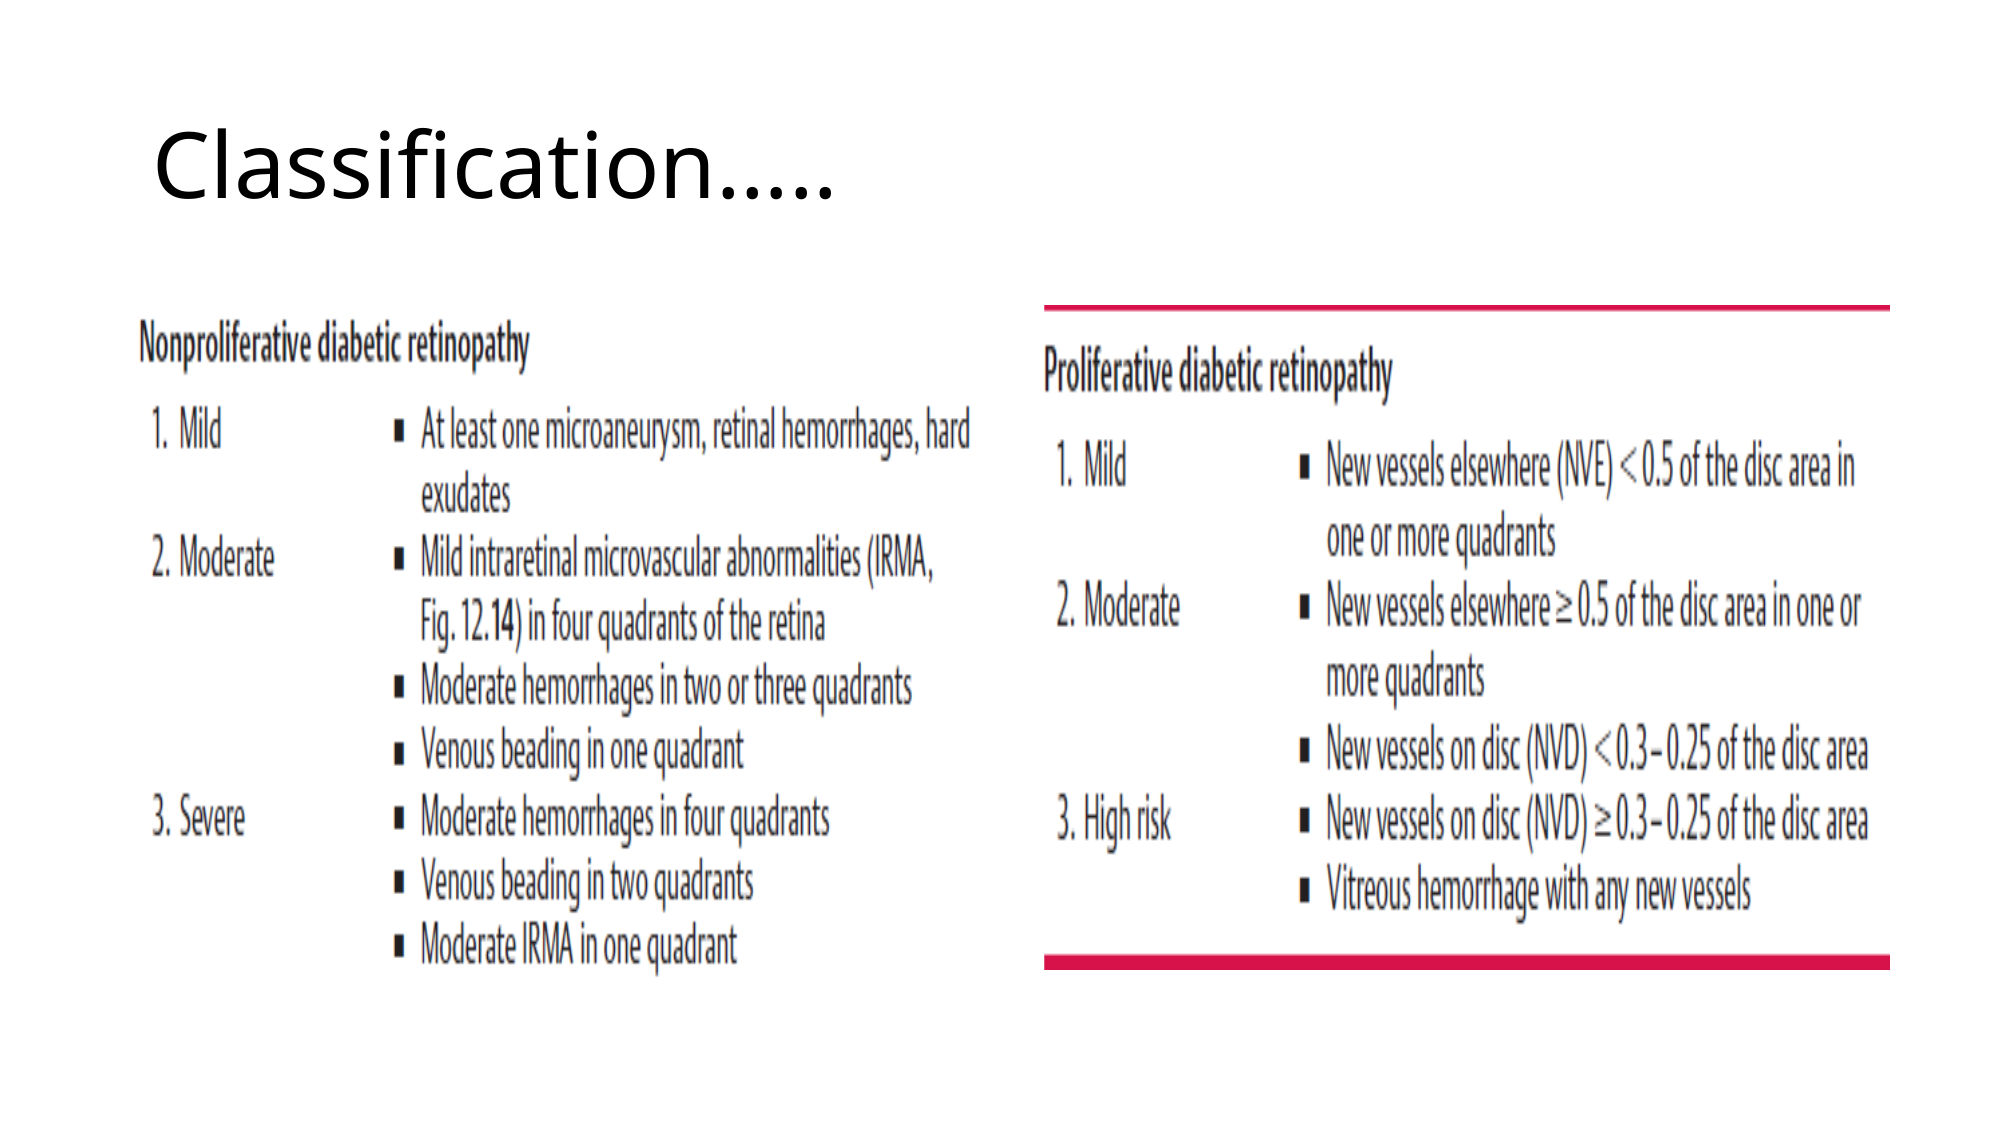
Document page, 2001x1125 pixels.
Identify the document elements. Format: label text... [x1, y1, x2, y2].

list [1039, 305, 1890, 971]
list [137, 305, 988, 1006]
title Classification….. [137, 59, 1863, 278]
